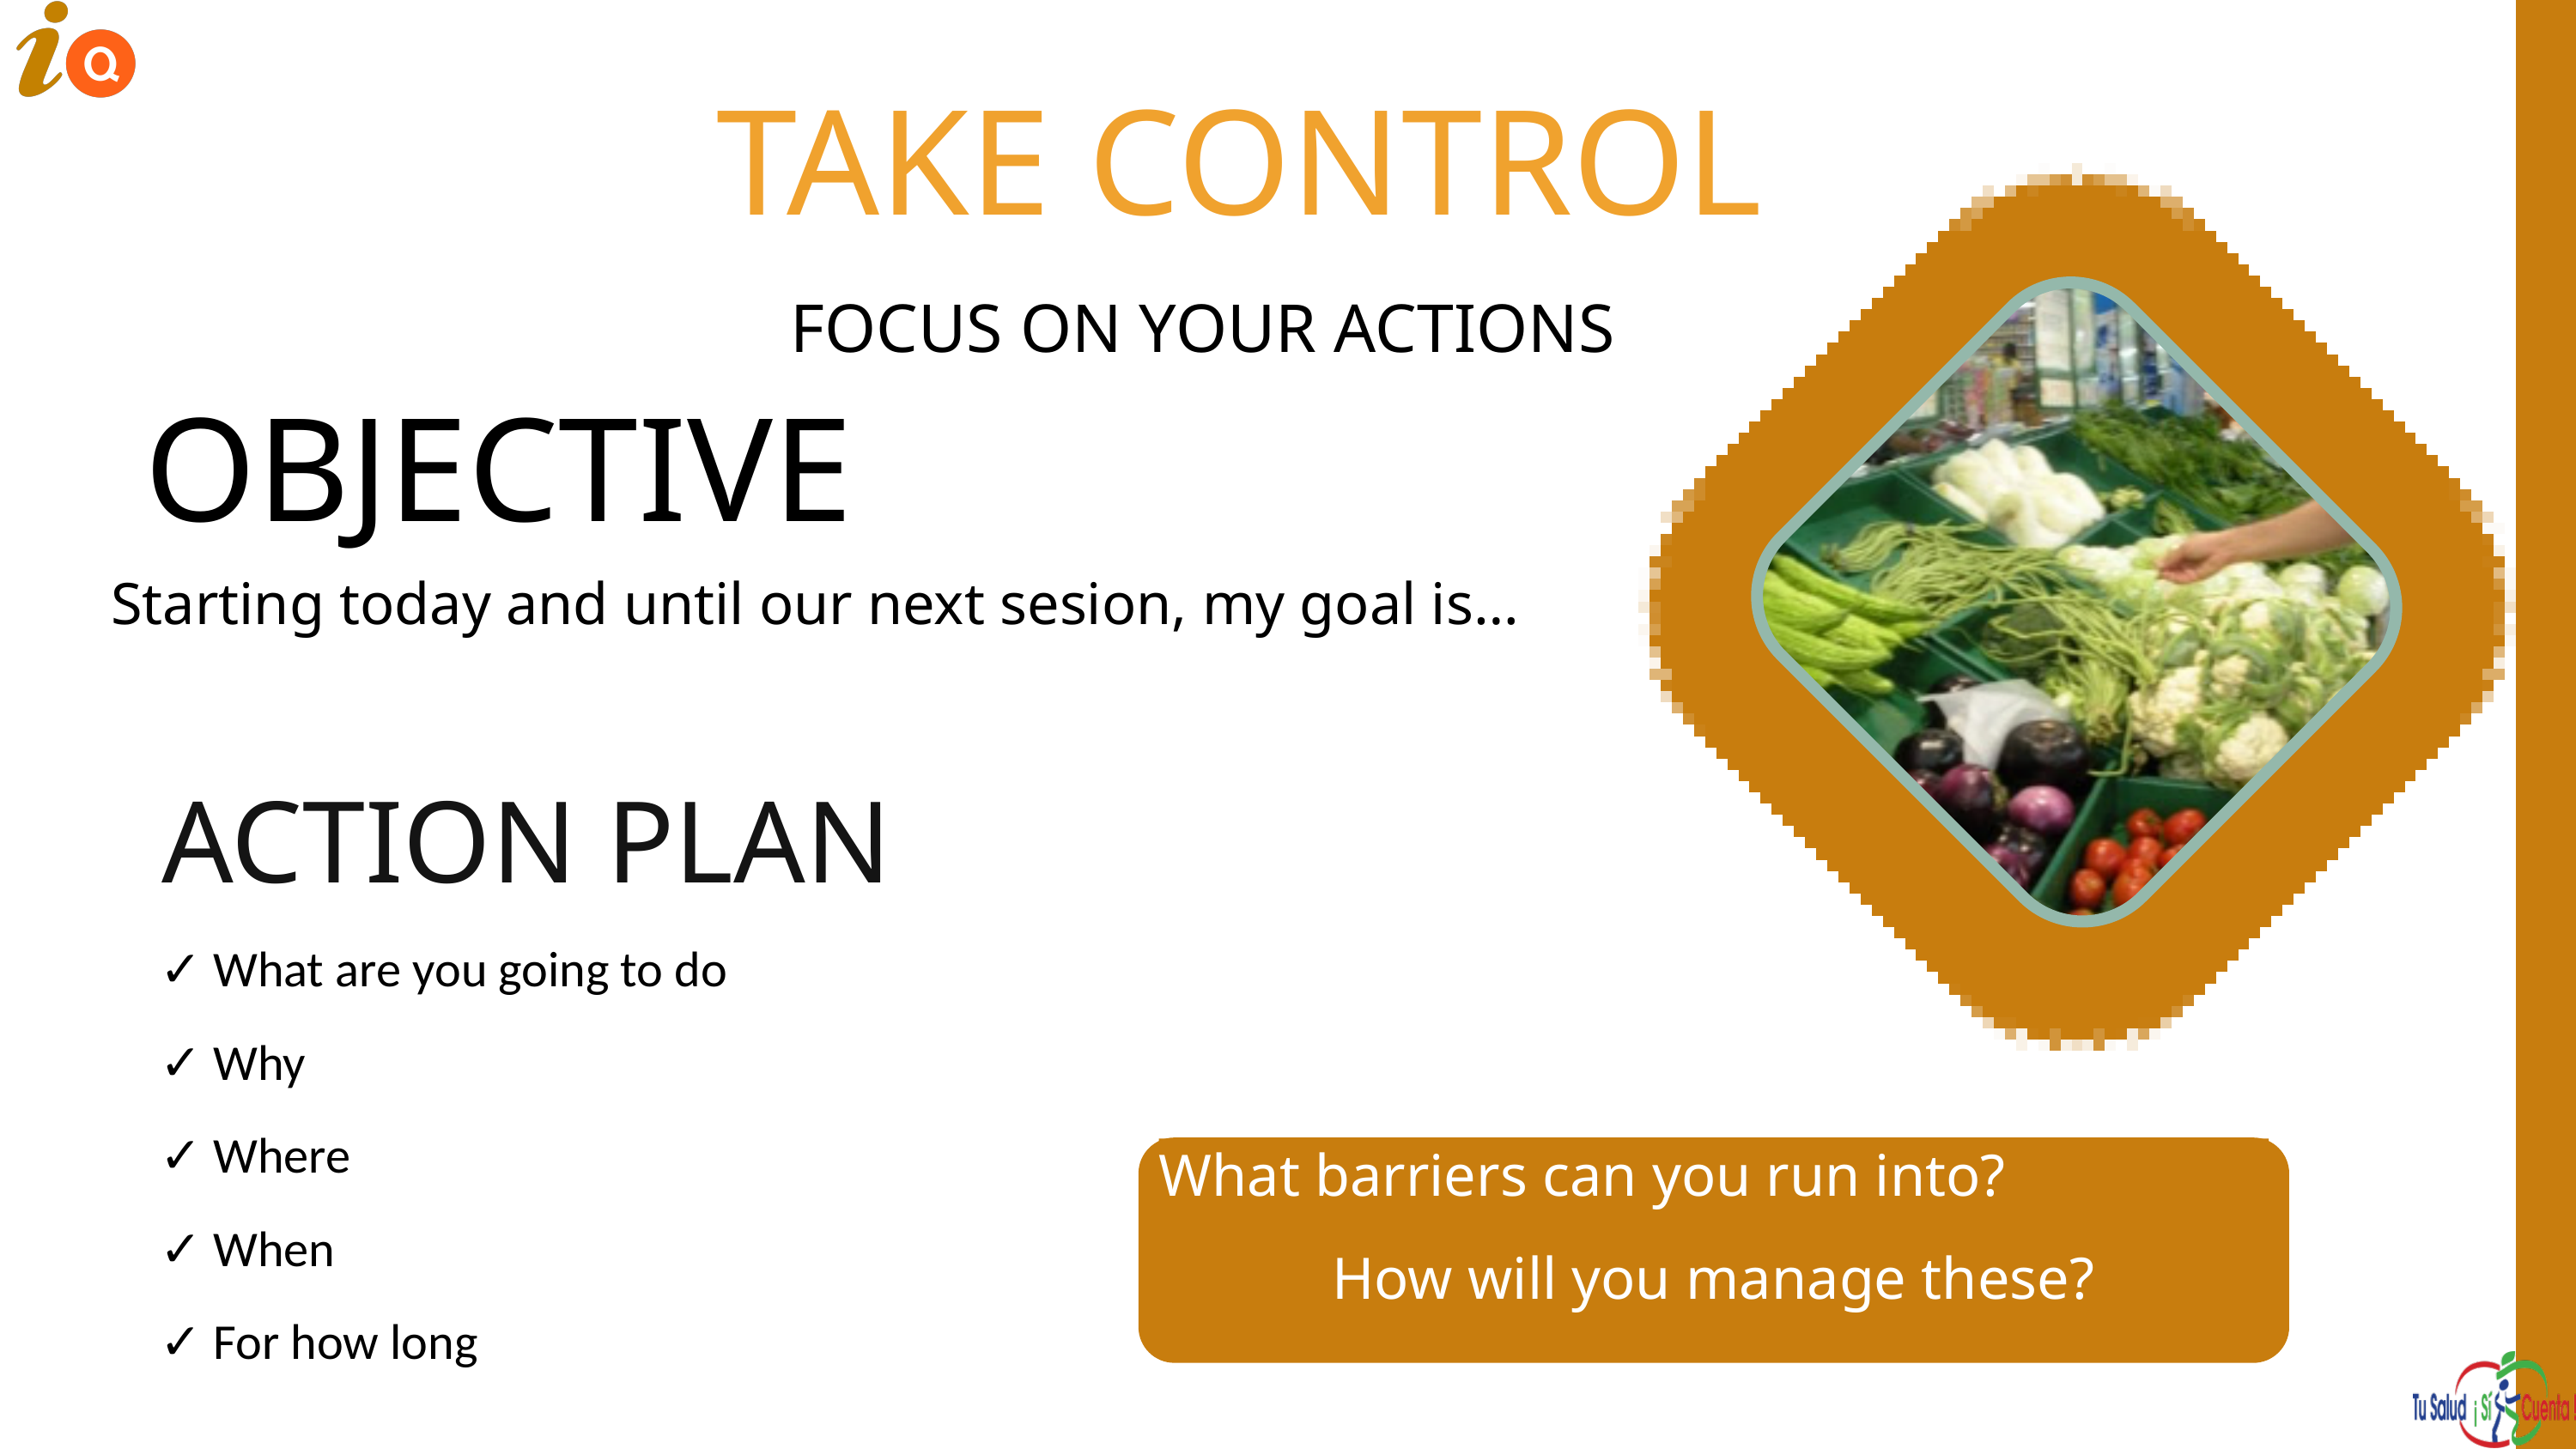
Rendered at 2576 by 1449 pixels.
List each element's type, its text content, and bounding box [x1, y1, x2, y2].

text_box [1824, 341, 2330, 863]
picture [1572, 96, 2576, 1107]
text_box TAKE CONTROL [580, 106, 1899, 245]
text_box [1138, 1137, 2289, 1363]
text_box ✓ What are you going to do ✓ Why ✓ Where ✓ When ✓ For how long [160, 904, 891, 1370]
text_box [2515, 0, 2576, 602]
text_box Starting today and until our next sesion, my goal is… [111, 573, 1556, 637]
text_box ACTION PLAN [161, 797, 1408, 906]
picture [0, 0, 147, 108]
picture [2413, 1351, 2576, 1449]
text_box OBJECTIVE [144, 391, 975, 550]
text_box [2515, 613, 2576, 1351]
text_box FOCUS ON YOUR ACTIONS [743, 302, 1664, 366]
